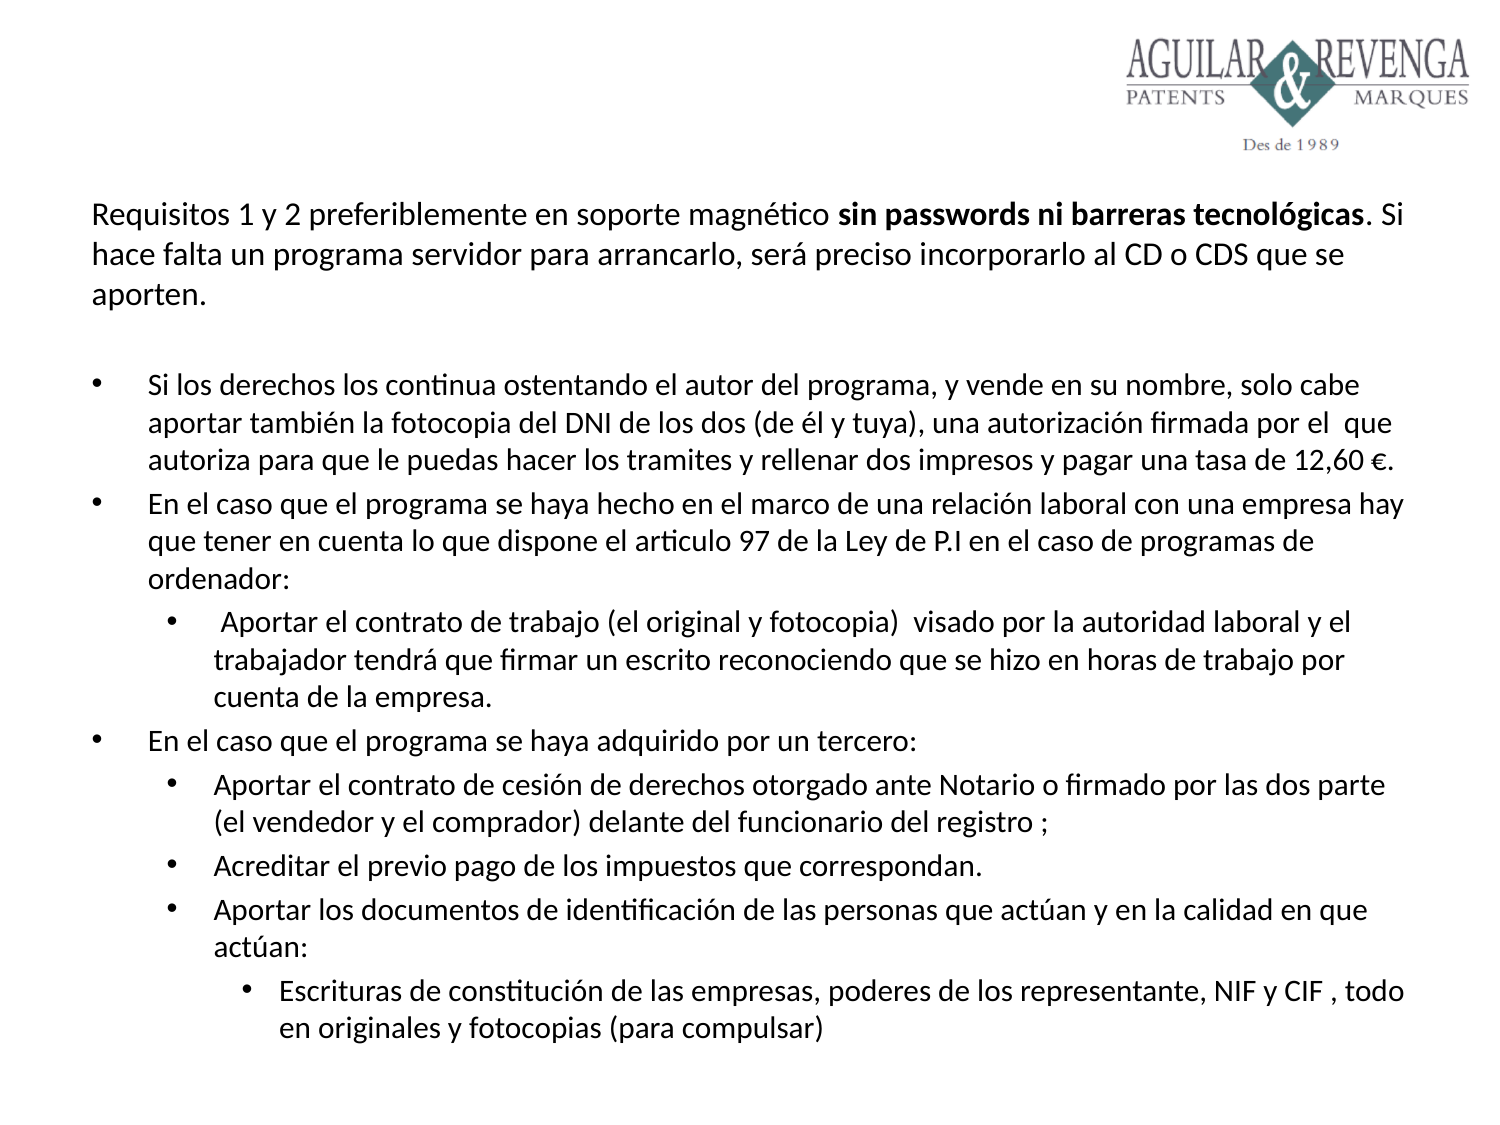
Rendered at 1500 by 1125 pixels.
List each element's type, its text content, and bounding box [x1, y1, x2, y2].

picture [1115, 30, 1475, 154]
list Requisitos 1 y 2 preferiblemente en soporte magnético sin passwords ni barreras tecnológicas. Si hace falta un programa servidor para arrancarlo, será preciso incorporarlo al CD o CDS que se aporten. Si los derechos los continua ostentando el autor del programa, y vende en su nombre, solo cabe aportar también la fotocopia del DNI de los dos (de él y tuya), una autorización firmada por el que autoriza para que le puedas hacer los tramites y rellenar dos impresos y pagar una tasa de 12,60 €. En el caso que el programa se haya hecho en el marco de una relación laboral con una empresa hay que tener en cuenta lo que dispone el articulo 97 de la Ley de P.I en el caso de programas de ordenador: Aportar el contrato de trabajo (el original y fotocopia) visado por la autoridad laboral y el trabajador tendrá que firmar un escrito reconociendo que se hizo en horas de trabajo por cuenta de la empresa. En el caso que el programa se haya adquirido por un tercero: Aportar el contrato de cesión de derechos otorgado ante Notario o firmado por las dos parte (el vendedor y el comprador) delante del funcionario del registro ; Acreditar el previo pago de los impuestos que correspondan. Aportar los documentos de identificación de las personas que actúan y en la calidad en que actúan: Escrituras de constitución de las empresas, poderes de los representante, NIF y CIF , todo en originales y fotocopias (para compulsar) [76, 184, 1427, 1094]
